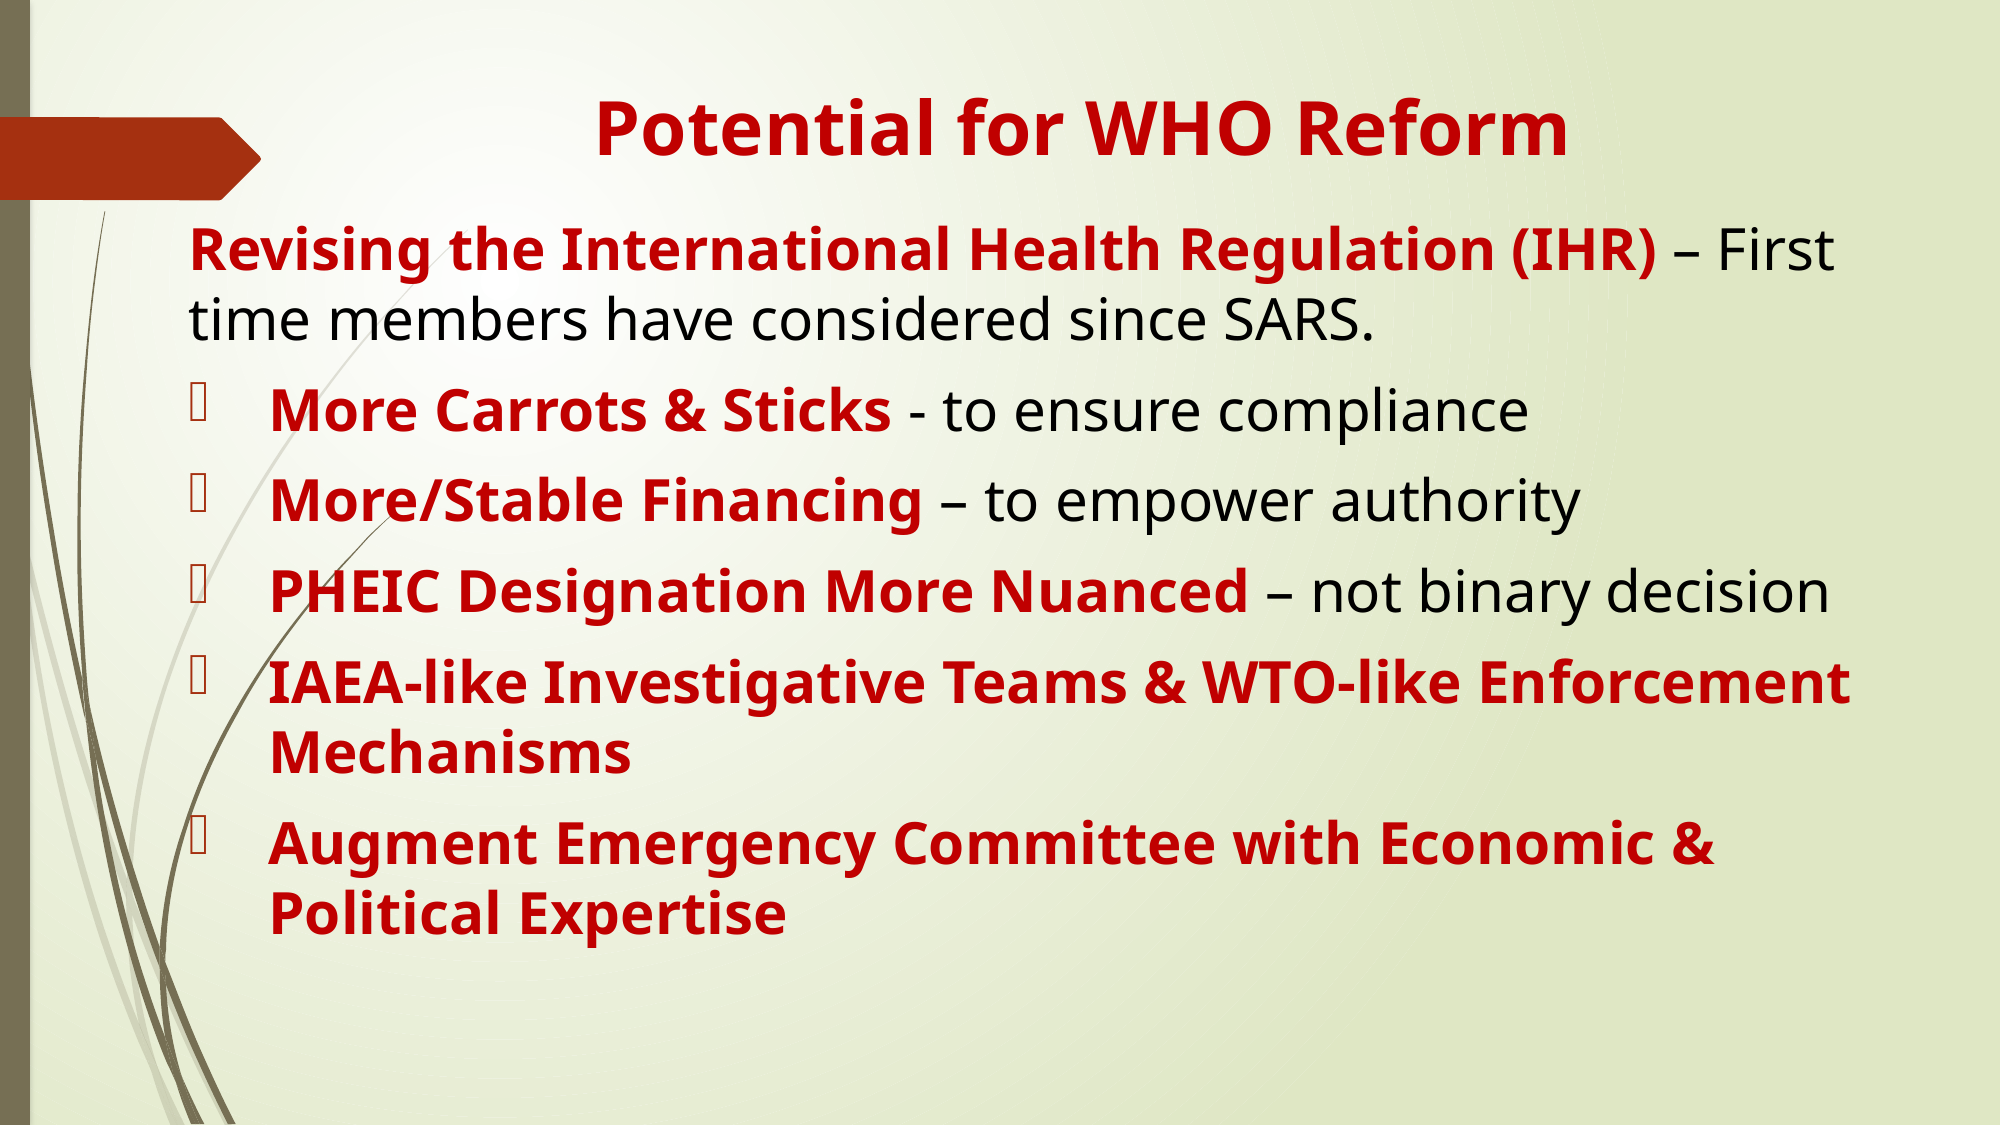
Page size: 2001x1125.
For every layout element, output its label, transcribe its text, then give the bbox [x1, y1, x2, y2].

text_box Revising the International Health Regulation (IHR) – First time members have considered since SARS. More Carrots & Sticks - to ensure compliance More/Stable Financing – to empower authority PHEIC Designation More Nuanced – not binary decision IAEA-like Investigative Teams & WTO-like Enforcement Mechanisms Augment Emergency Committee with Economic & Political Expertise [173, 204, 1962, 1062]
title Potential for WHO Reform [231, 72, 1935, 204]
